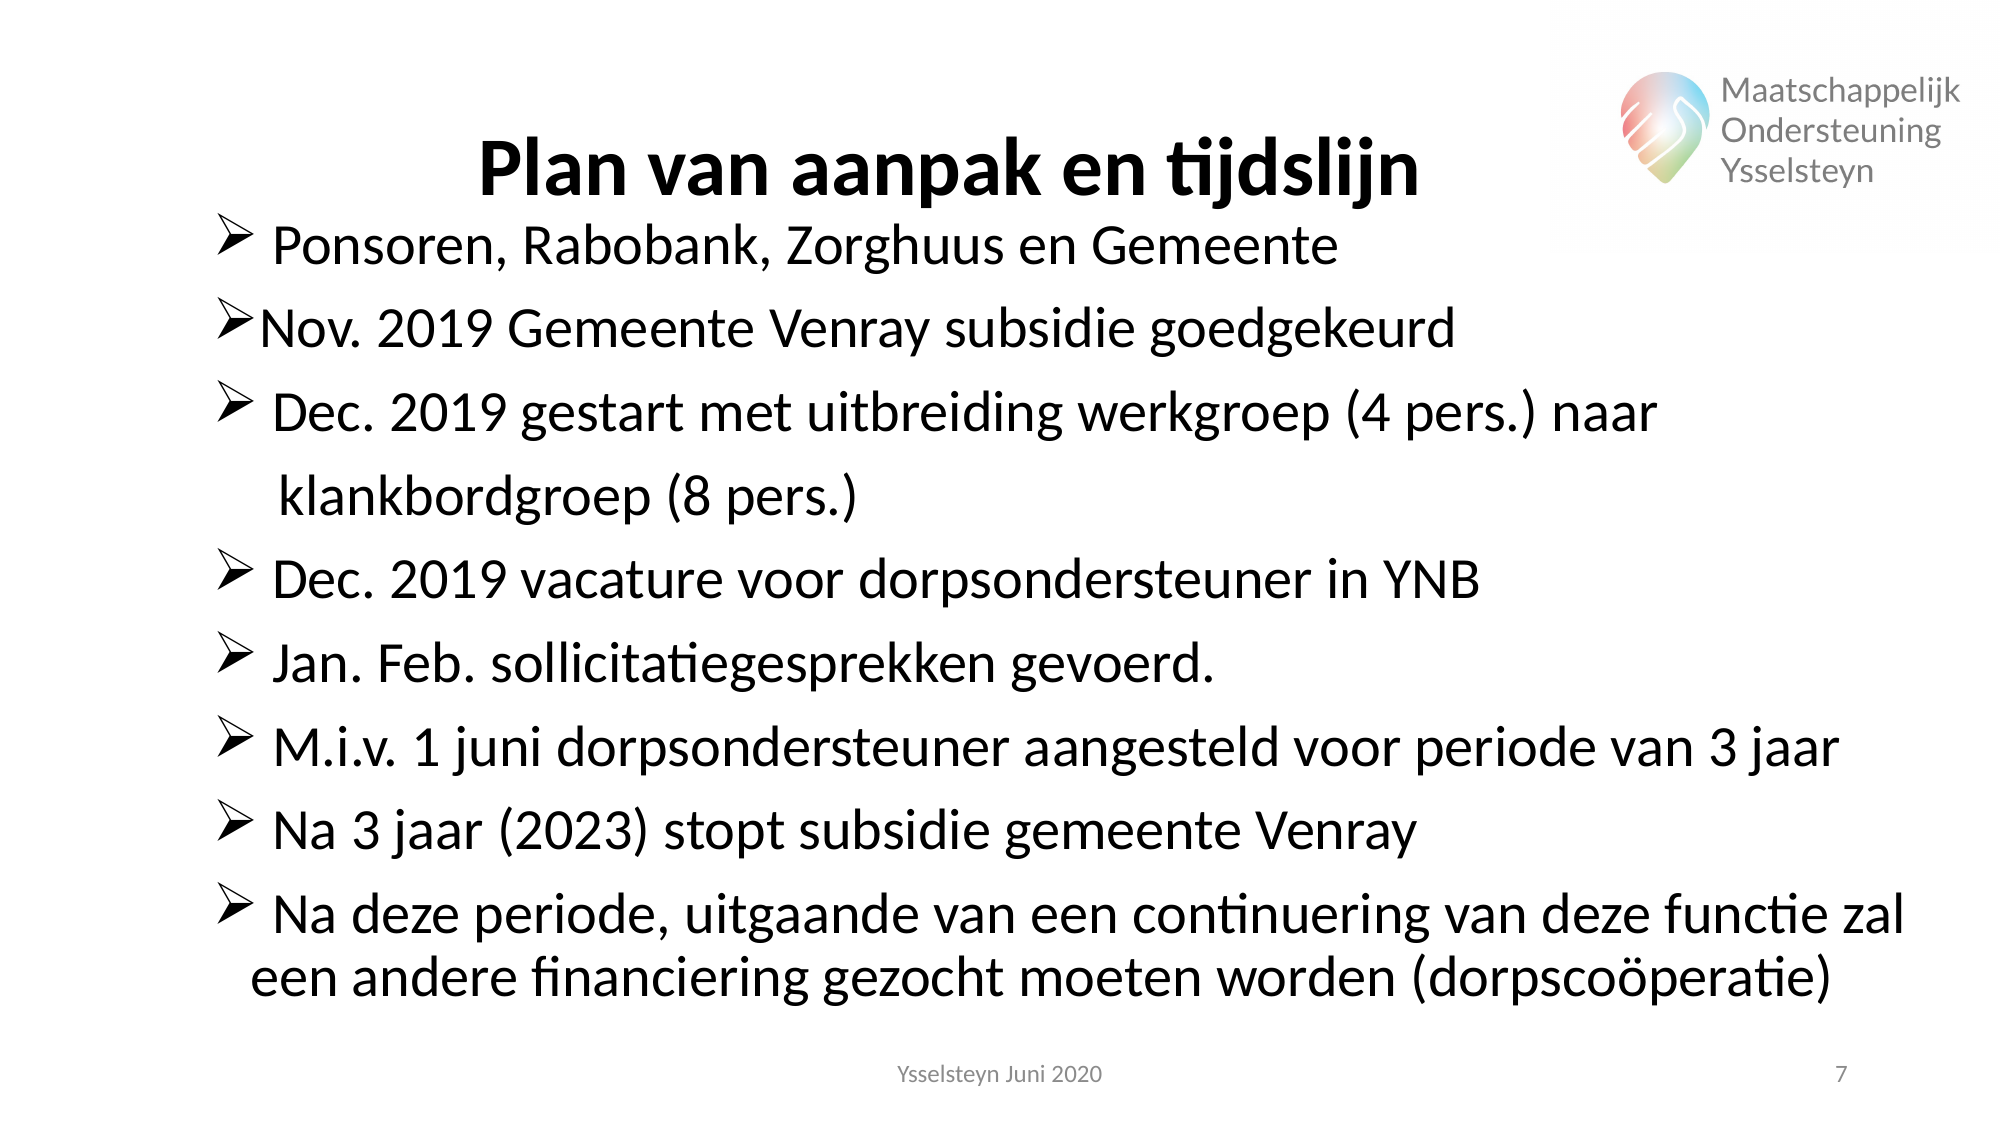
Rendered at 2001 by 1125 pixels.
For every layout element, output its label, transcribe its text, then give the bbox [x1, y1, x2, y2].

text_box 7 [1412, 1042, 1863, 1103]
text_box Ysselsteyn Juni 2020 [662, 1042, 1338, 1103]
picture [1549, 0, 2000, 254]
text_box Ponsoren, Rabobank, Zorghuus en Gemeente Nov. 2019 Gemeente Venray subsidie goedgekeurd Dec. 2019 gestart met uitbreiding werkgroep (4 pers.) naar klankbordgroep (8 pers.) Dec. 2019 vacature voor dorpsondersteuner in YNB Jan. Feb. sollicitatiegesprekken gevoerd. M.i.v. 1 juni dorpsondersteuner aangesteld voor periode van 3 jaar Na 3 jaar (2023) stopt subsidie gemeente Venray Na deze periode, uitgaande van een continuering van deze functie zal een andere financiering gezocht moeten worden (dorpscoöperatie) [197, 206, 1923, 1043]
text_box Plan van aanpak en tijdslijn [137, 59, 1544, 278]
